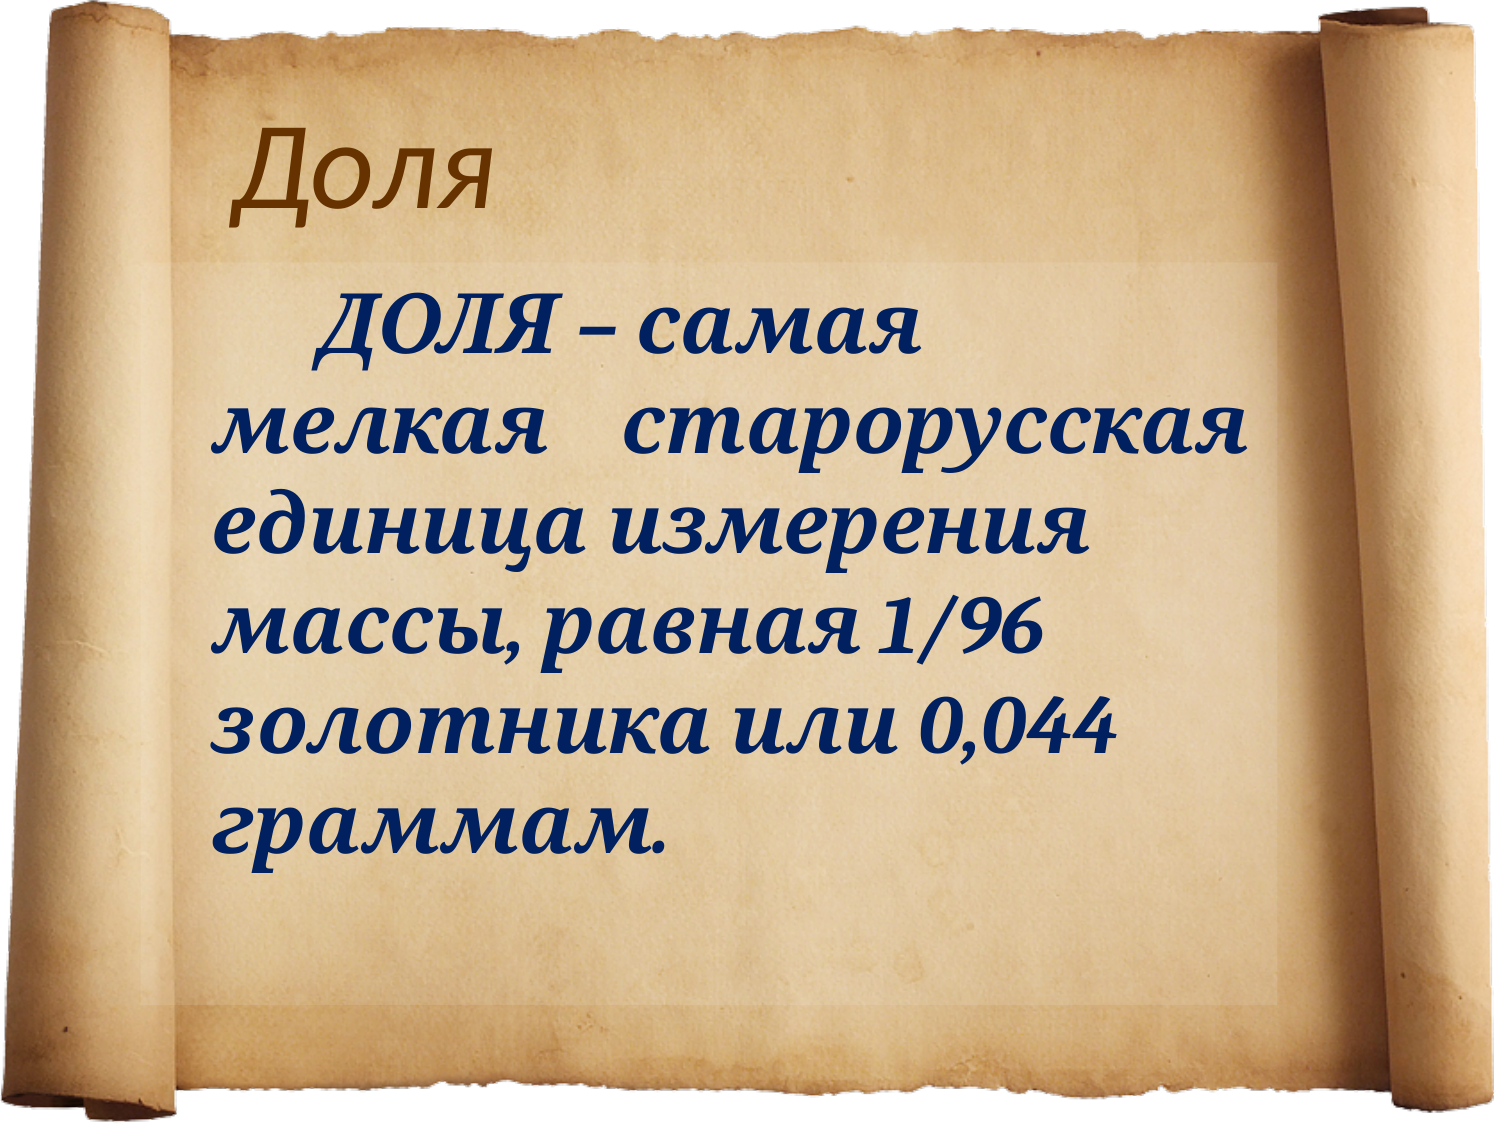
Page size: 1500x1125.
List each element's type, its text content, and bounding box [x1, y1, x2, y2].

title Доля [74, 44, 1426, 233]
list ДОЛЯ – самая мелкая старорусская единица измерения массы, равная 1/96 золотника или 0,044 граммам. [140, 262, 1278, 1006]
picture [0, 0, 1500, 1125]
